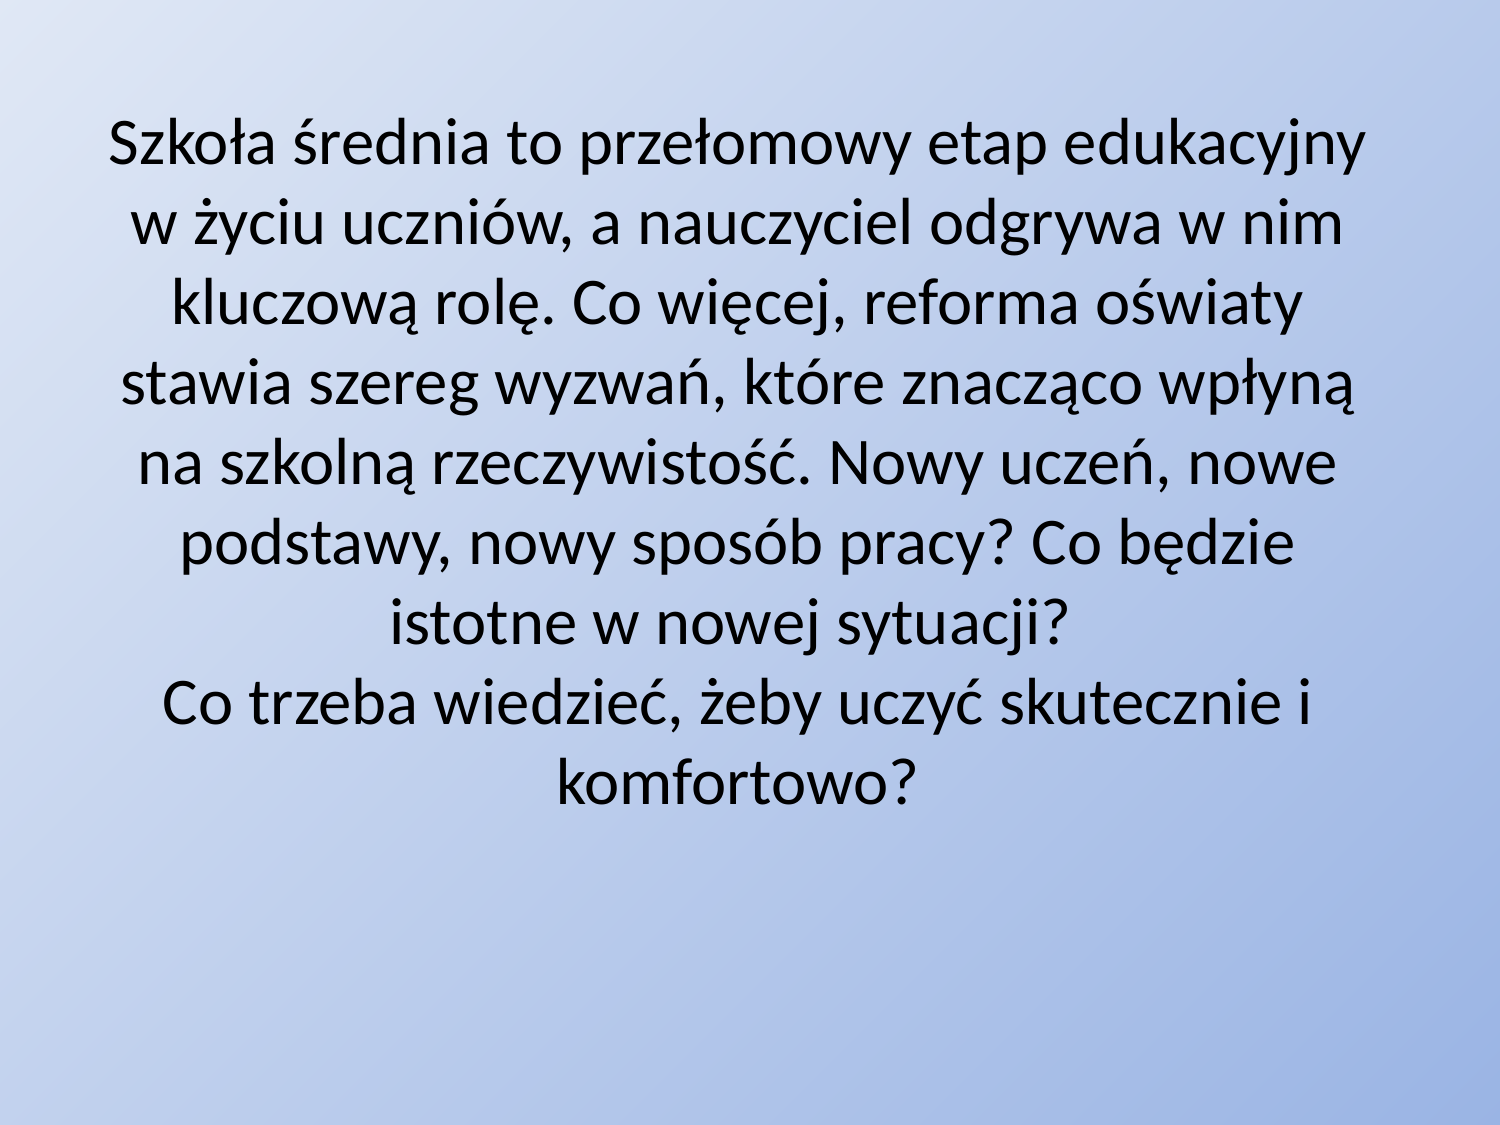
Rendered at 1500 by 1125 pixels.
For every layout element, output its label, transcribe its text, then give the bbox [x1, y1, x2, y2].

subtitle Szkoła średnia to przełomowy etap edukacyjny w życiu uczniów, a nauczyciel odgrywa w nim kluczową rolę. Co więcej, reforma oświaty stawia szereg wyzwań, które znacząco wpłyną na szkolną rzeczywistość. Nowy uczeń, nowe podstawy, nowy sposób pracy? Co będzie istotne w nowej sytuacji? Co trzeba wiedzieć, żeby uczyć skutecznie i komfortowo? [76, 90, 1400, 1071]
